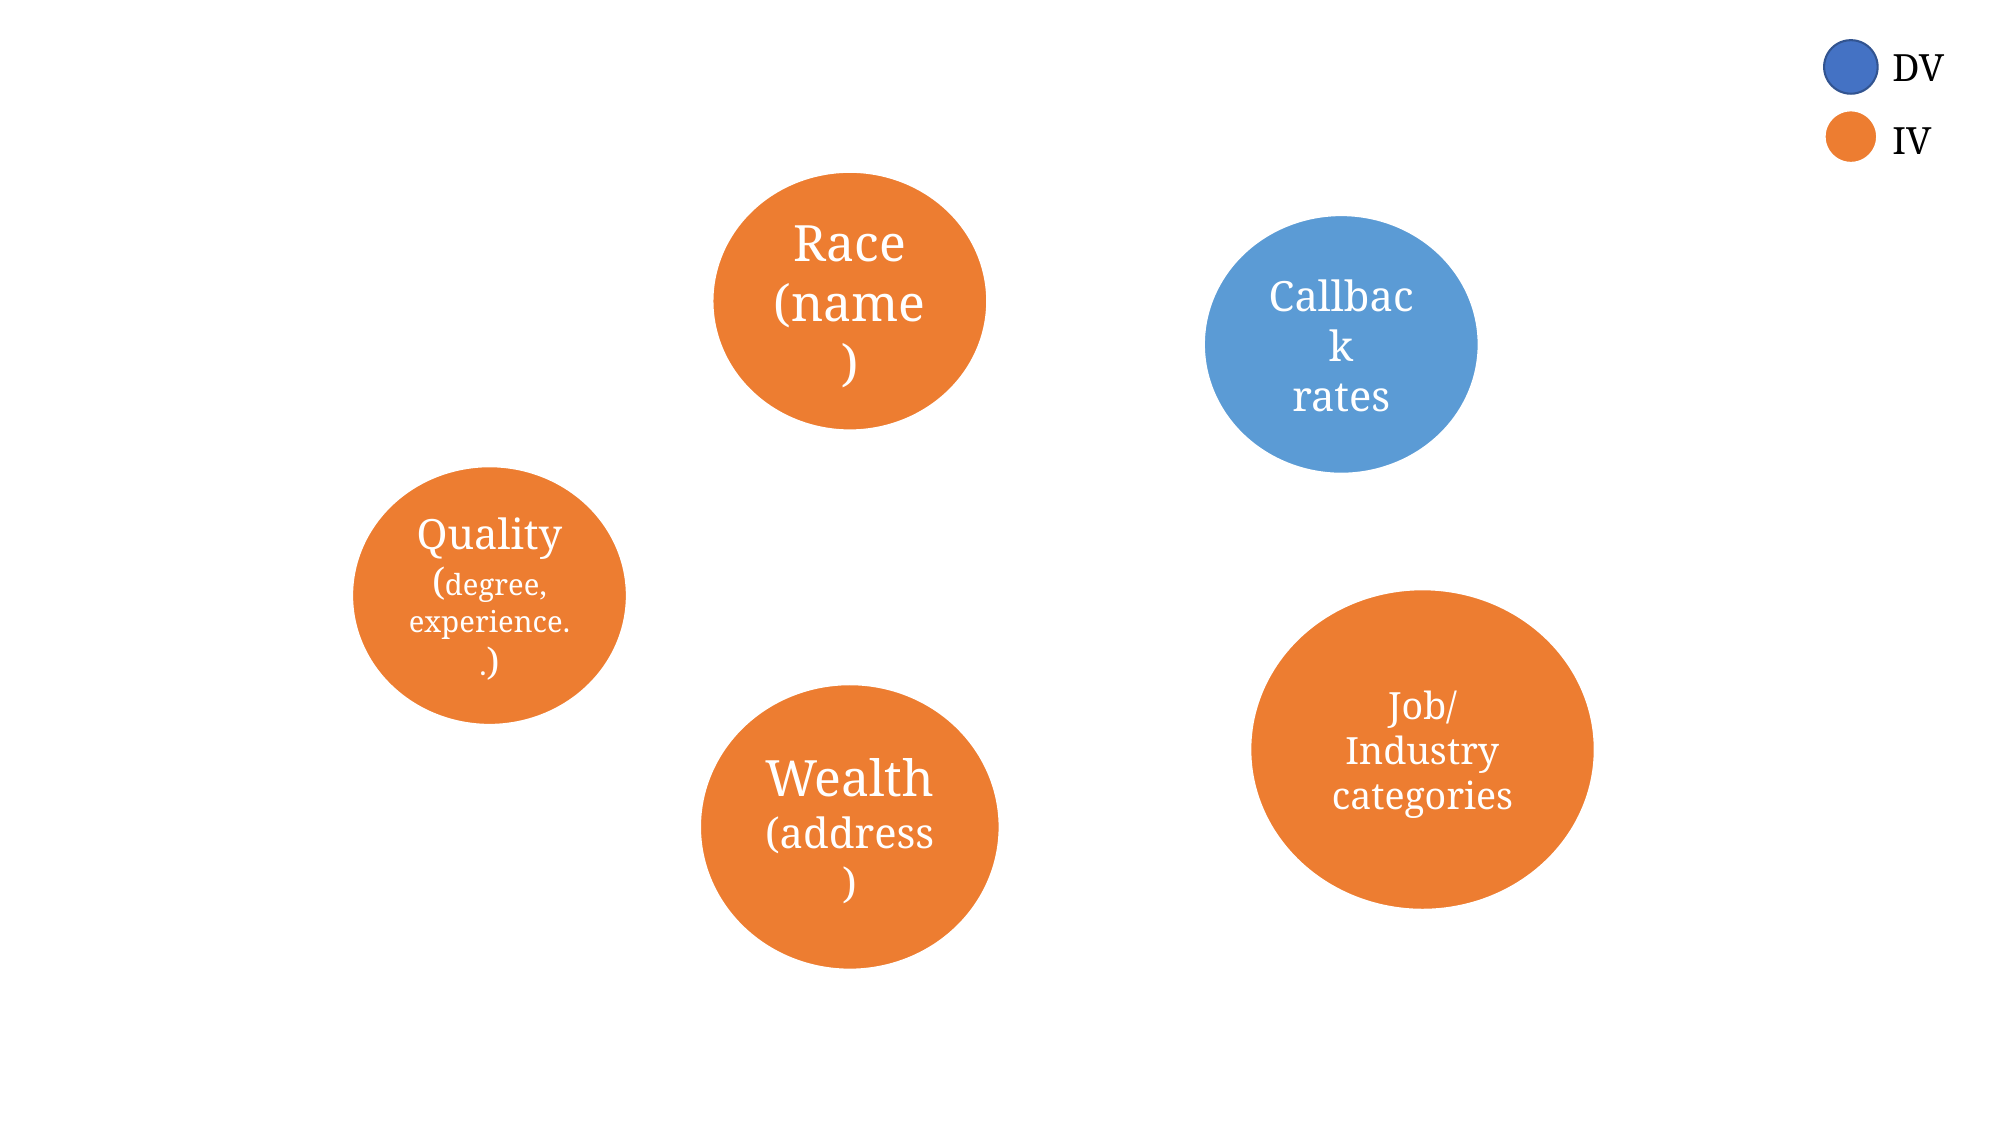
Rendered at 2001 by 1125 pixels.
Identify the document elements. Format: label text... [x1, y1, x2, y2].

text_box [1822, 108, 1877, 165]
text_box IV [1877, 109, 1976, 170]
text_box Callback rates [1201, 212, 1481, 476]
text_box Race (name) [710, 169, 990, 433]
text_box [1823, 39, 1877, 95]
text_box DV [1877, 36, 1976, 97]
text_box Job/Industry categories [1248, 587, 1597, 912]
text_box Quality (degree, experience..) [349, 464, 629, 727]
text_box Wealth (address) [697, 682, 1002, 972]
